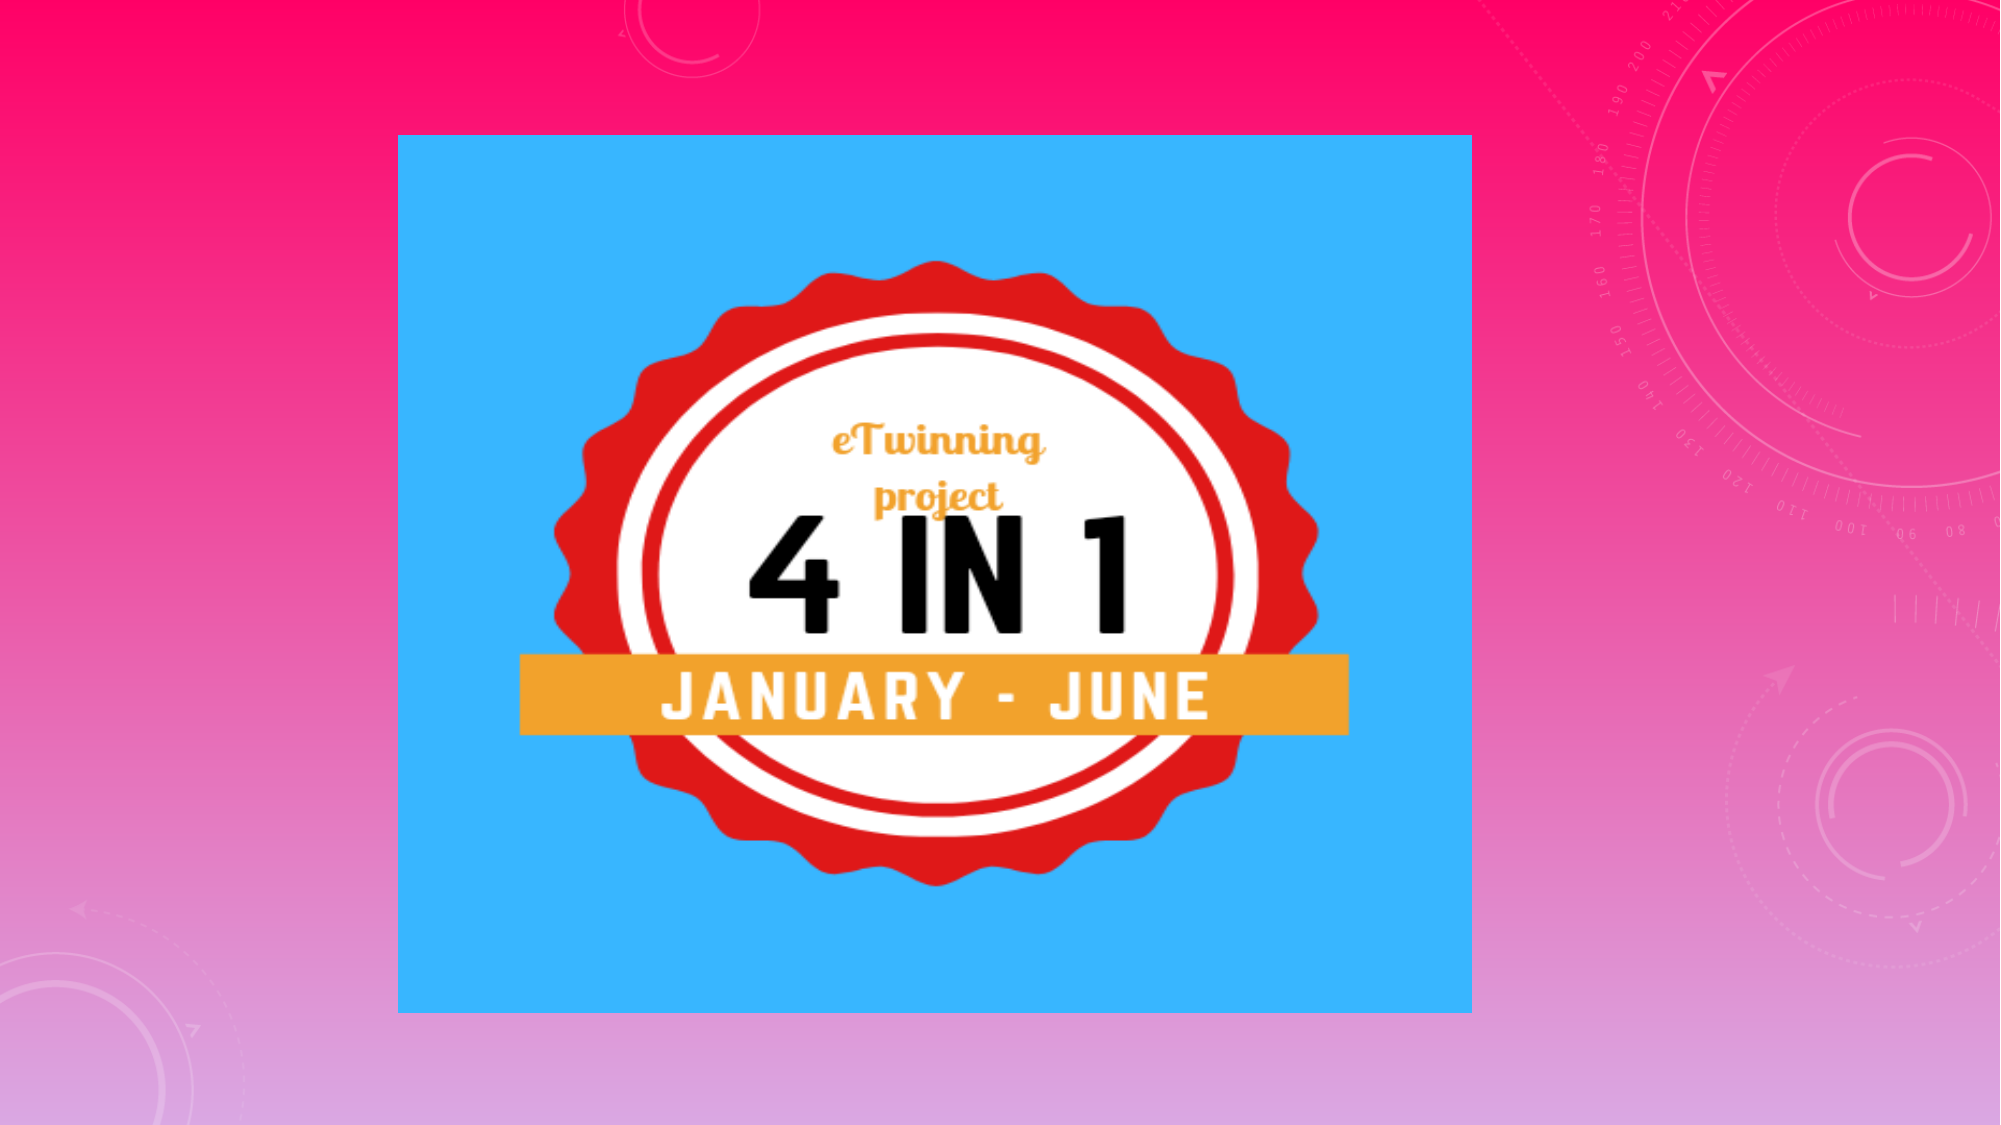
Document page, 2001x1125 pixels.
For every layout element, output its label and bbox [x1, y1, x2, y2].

list [398, 135, 1473, 1013]
picture [0, 0, 2000, 1125]
